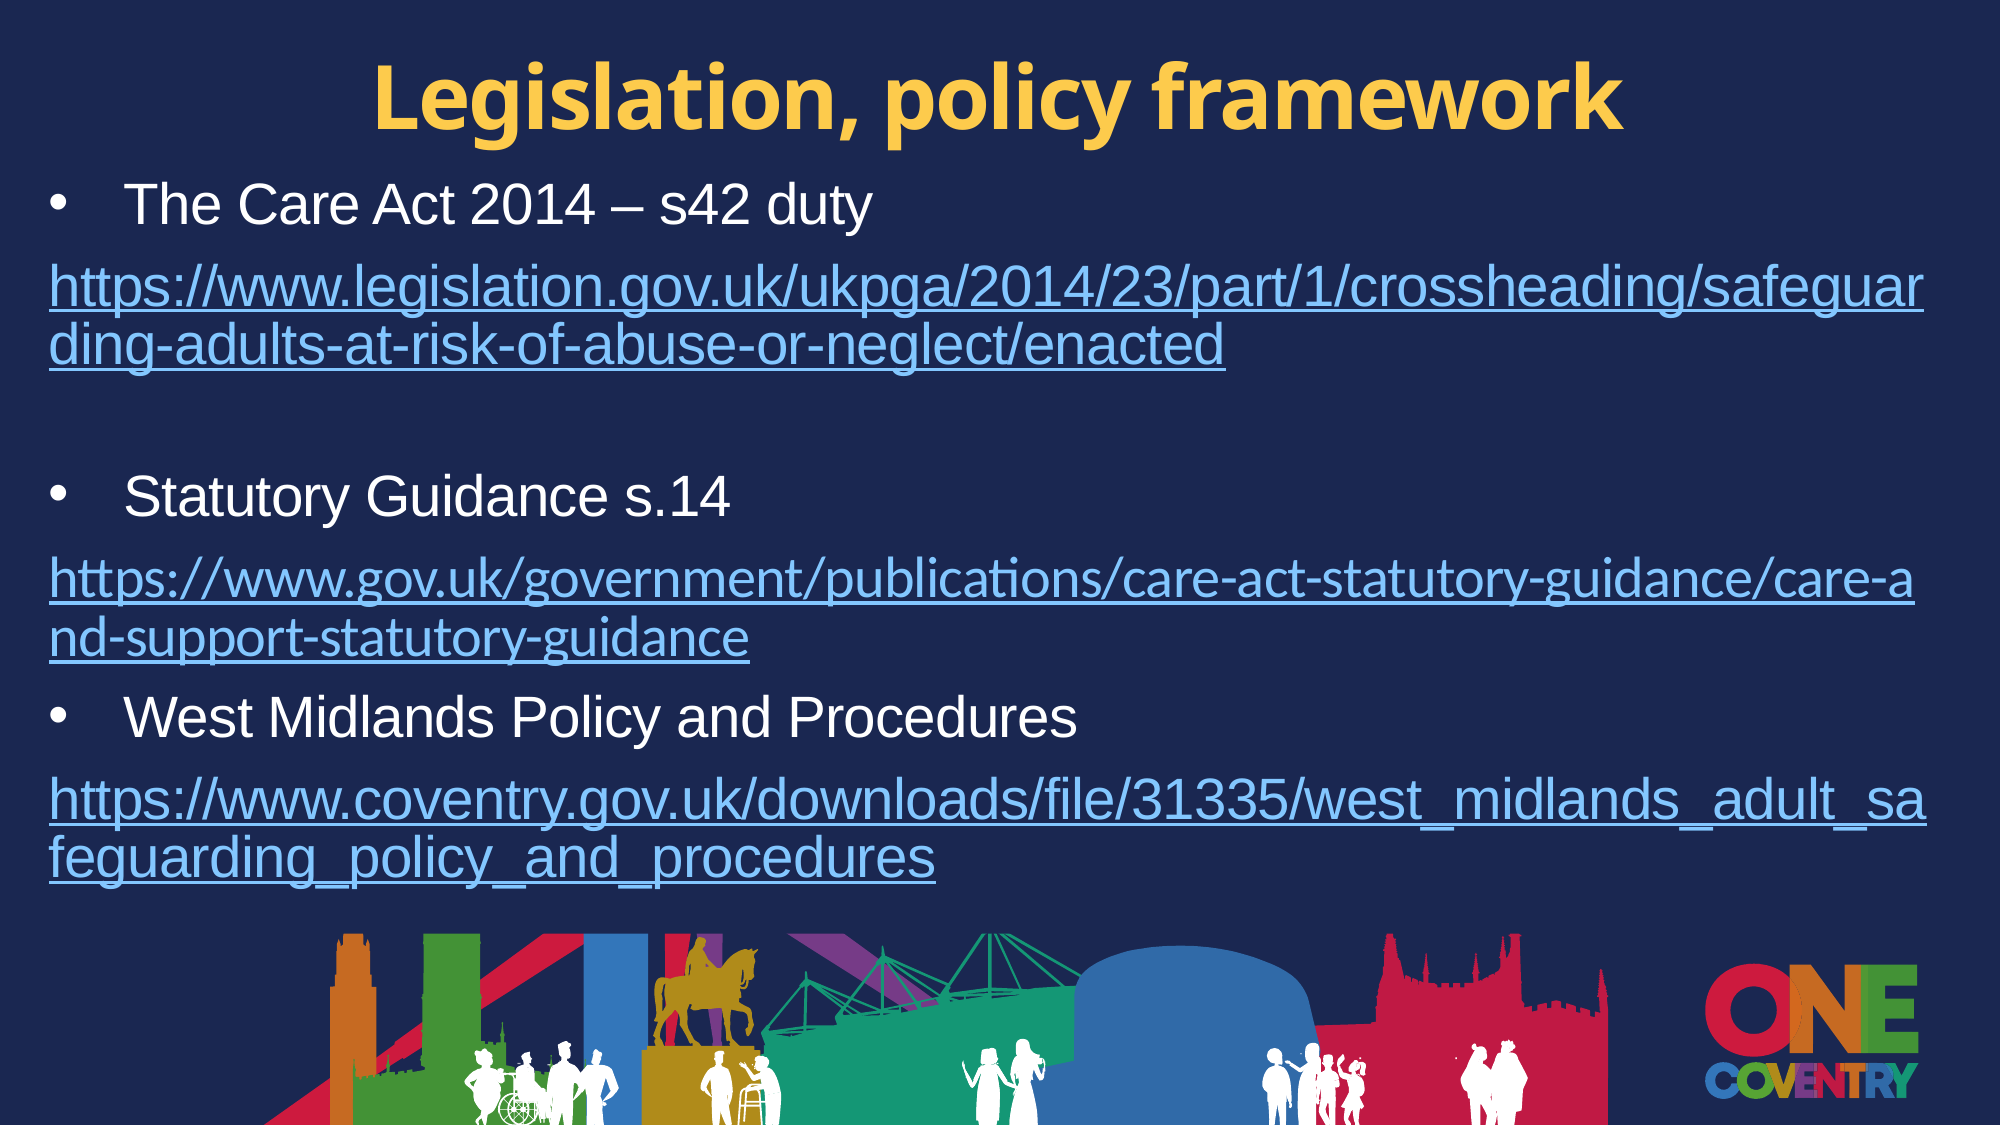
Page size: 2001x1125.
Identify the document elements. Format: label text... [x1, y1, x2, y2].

list The Care Act 2014 – s42 duty https://www.legislation.gov.uk/ukpga/2014/23/part/1/crossheading/safeguarding-adults-at-risk-of-abuse-or-neglect/enacted Statutory Guidance s.14 https://www.gov.uk/government/publications/care-act-statutory-guidance/care-and-support-statutory-guidance West Midlands Policy and Procedures https://www.coventry.gov.uk/downloads/file/31335/west_midlands_adult_safeguarding_policy_and_procedures [33, 158, 1947, 934]
title Legislation, policy framework [0, 0, 1999, 188]
